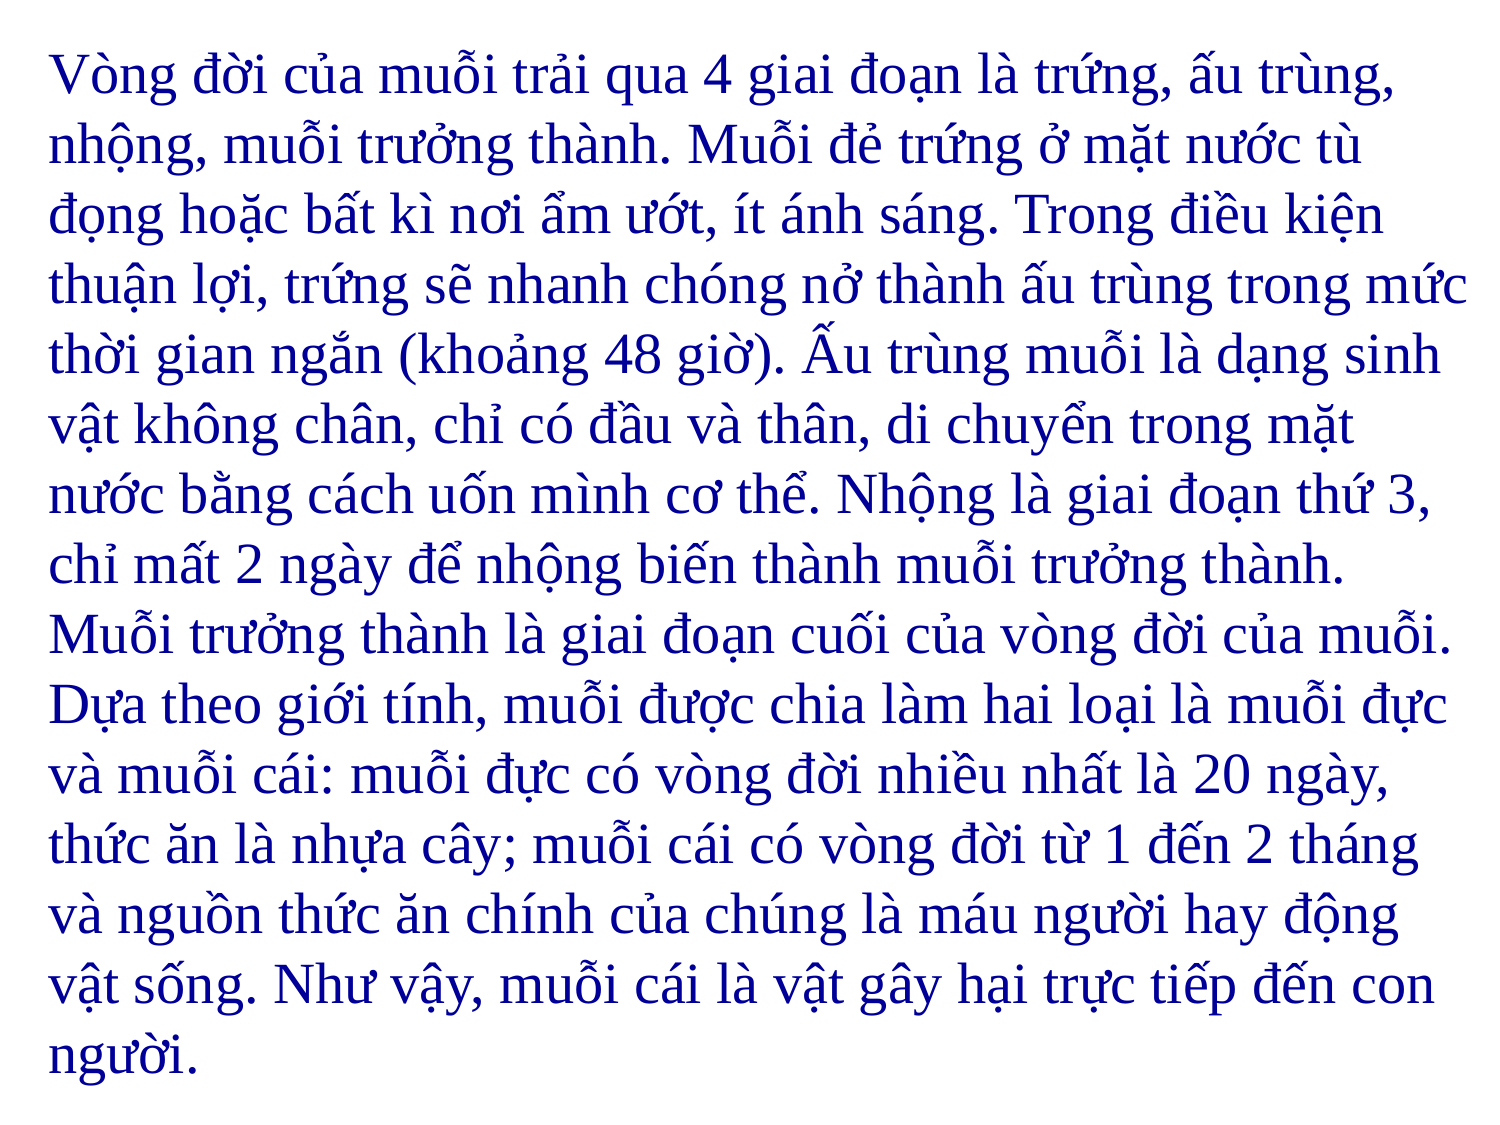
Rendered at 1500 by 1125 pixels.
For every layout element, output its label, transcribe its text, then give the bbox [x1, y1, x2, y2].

text_box [33, 239, 1467, 1100]
list Vòng đời của muỗi trải qua 4 giai đoạn là trứng, ấu trùng, nhộng, muỗi trưởng thành. Muỗi đẻ trứng ở mặt nước tù đọng hoặc bất kì nơi ẩm ướt, ít ánh sáng. Trong điều kiện thuận lợi, trứng sẽ nhanh chóng nở thành ấu trùng trong mức thời gian ngắn (khoảng 48 giờ). Ấu trùng muỗi là dạng sinh vật không chân, chỉ có đầu và thân, di chuyển trong mặt nước bằng cách uốn mình cơ thể. Nhộng là giai đoạn thứ 3, chỉ mất 2 ngày để nhộng biến thành muỗi trưởng thành. Muỗi trưởng thành là giai đoạn cuối của vòng đời của muỗi. Dựa theo giới tính, muỗi được chia làm hai loại là muỗi đực và muỗi cái: muỗi đực có vòng đời nhiều nhất là 20 ngày, thức ăn là nhựa cây; muỗi cái có vòng đời từ 1 đến 2 tháng và nguồn thức ăn chính của chúng là máu người hay động vật sống. Như vậy, muỗi cái là vật gây hại trực tiếp đến con người. [33, 28, 1500, 1100]
